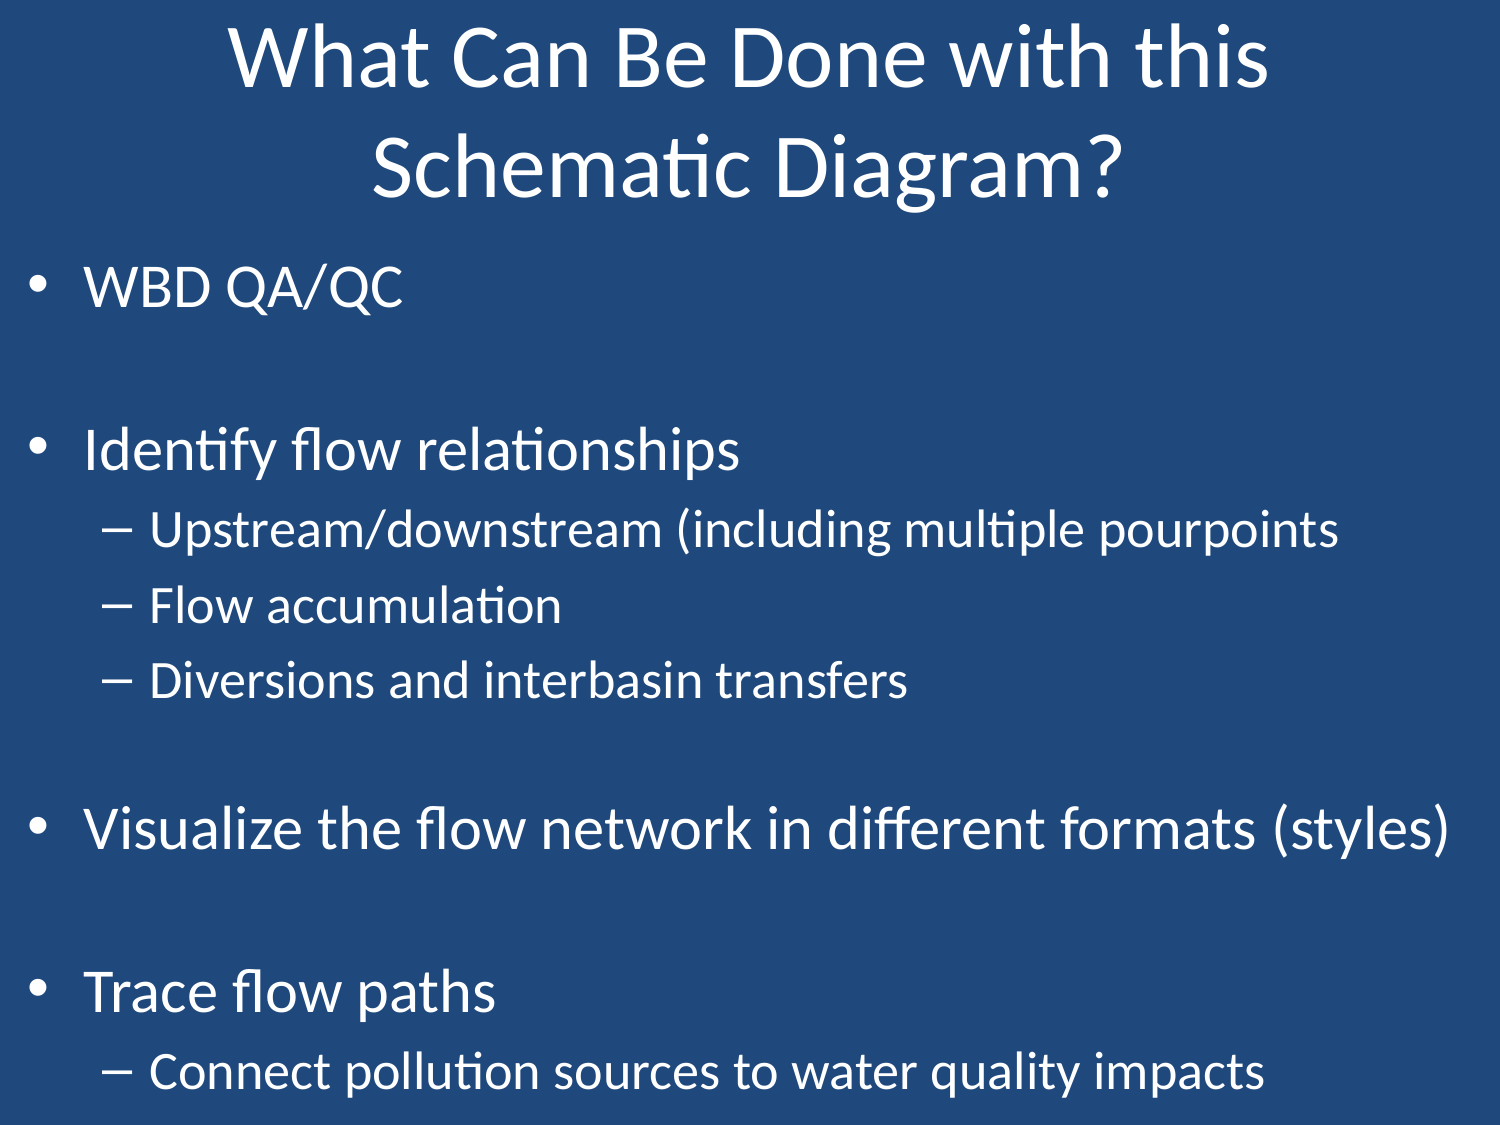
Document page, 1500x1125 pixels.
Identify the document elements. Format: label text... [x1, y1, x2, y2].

list WBD QA/QC Identify flow relationships Upstream/downstream (including multiple pourpoints Flow accumulation Diversions and interbasin transfers Visualize the flow network in different formats (styles) Trace flow paths Connect pollution sources to water quality impacts [12, 237, 1488, 1113]
title What Can Be Done with this Schematic Diagram? [12, 12, 1488, 201]
